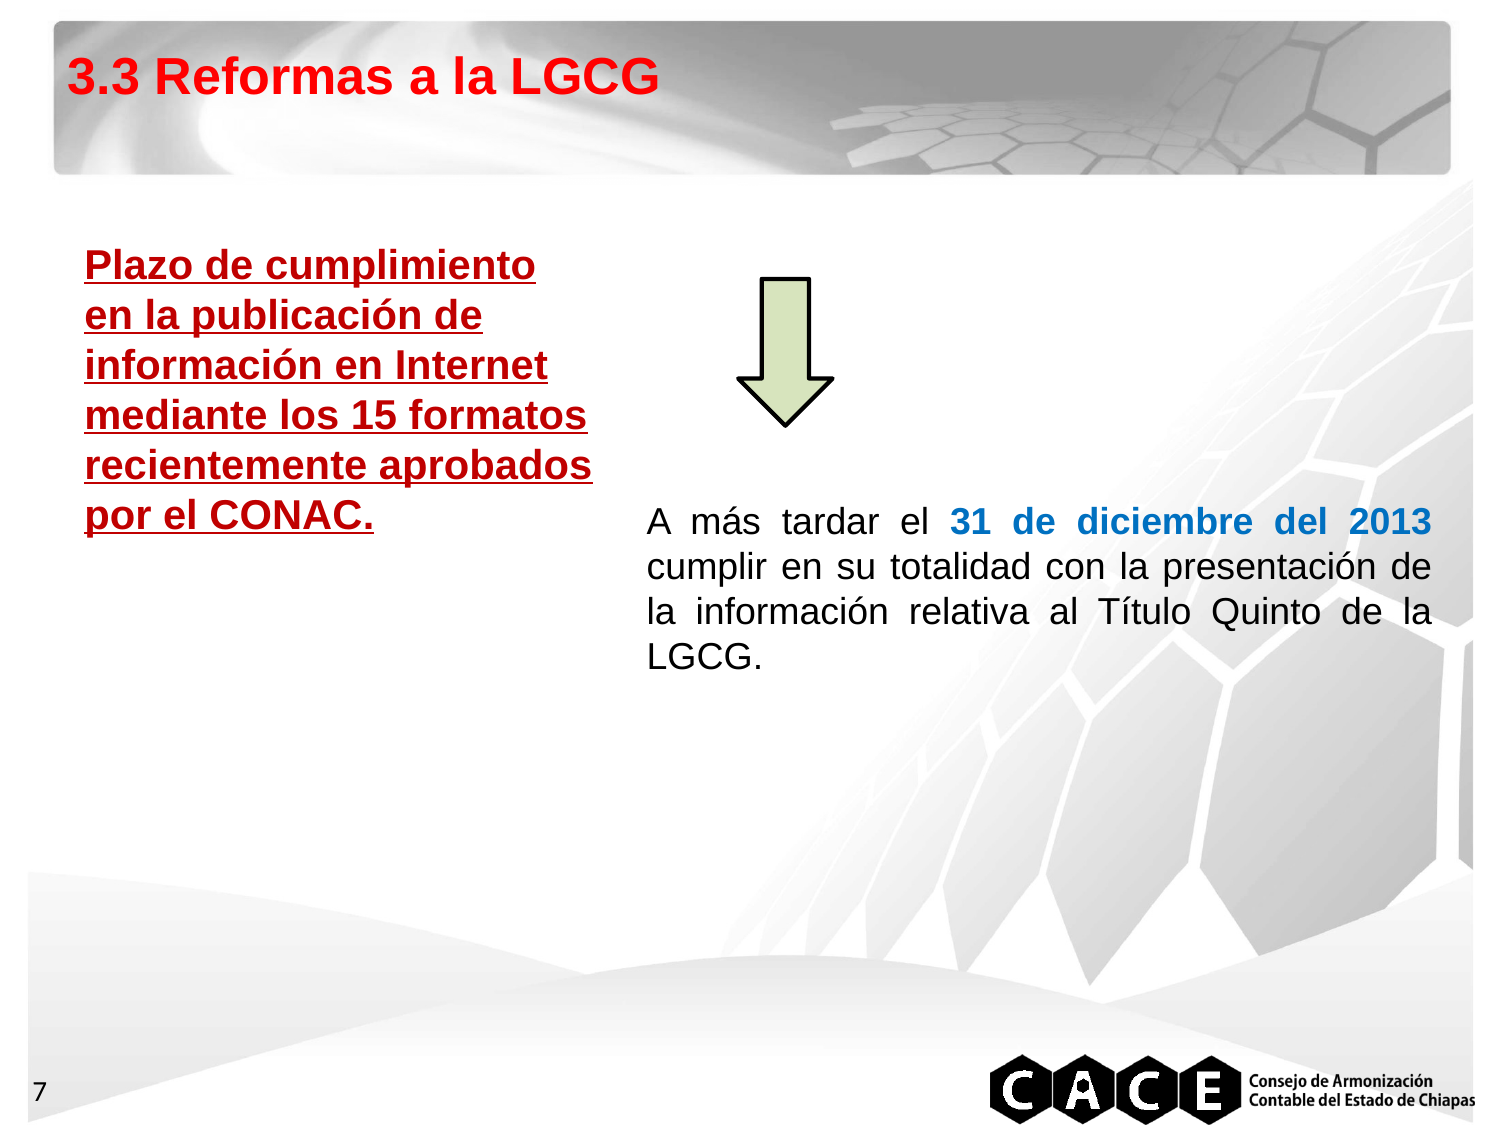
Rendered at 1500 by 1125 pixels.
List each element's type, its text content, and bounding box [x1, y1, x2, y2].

text_box A más tardar el 31 de diciembre del 2013 cumplir en su totalidad con la presentación de la información relativa al Título Quinto de la LGCG. [631, 444, 1447, 730]
text_box Plazo de cumplimiento en la publicación de información en Internet mediante los 15 formatos recientemente aprobados por el CONAC. [69, 230, 609, 546]
text_box 3.3 Reformas a la LGCG [53, 35, 1459, 113]
text_box [736, 276, 835, 428]
slide_number 7 [17, 1065, 368, 1125]
